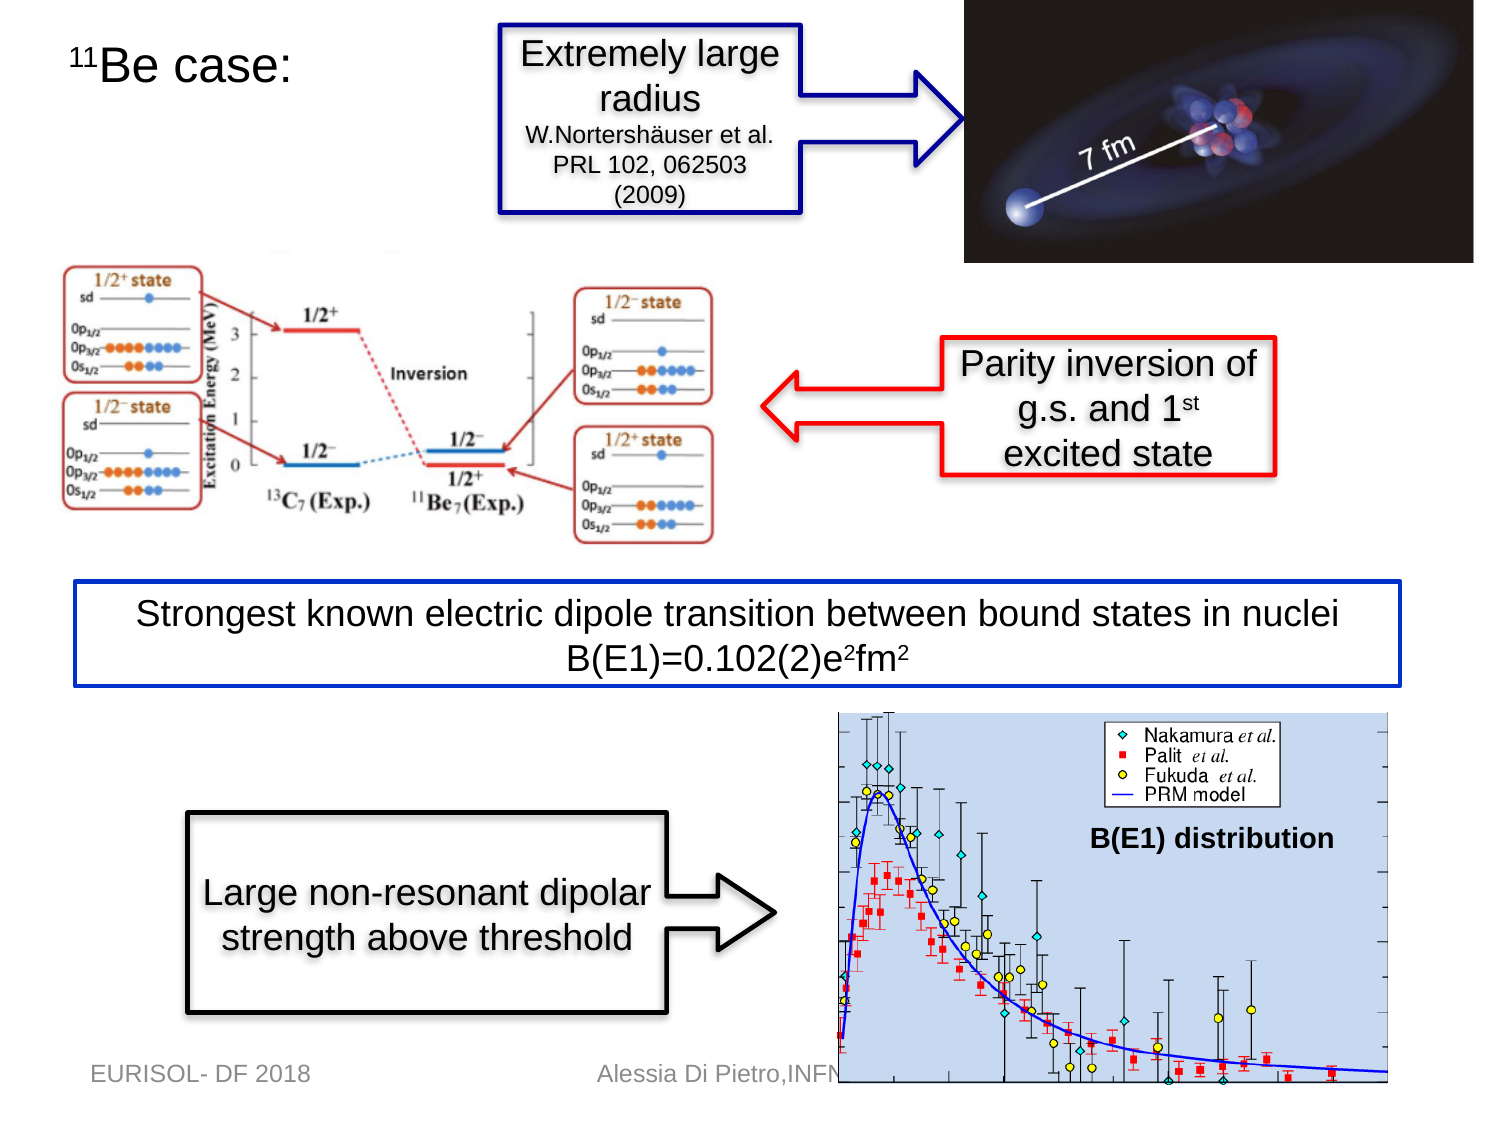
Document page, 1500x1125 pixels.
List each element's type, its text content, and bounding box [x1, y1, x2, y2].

text_box Large non-resonant dipolar strength above threshold [186, 811, 776, 1014]
picture [837, 712, 1388, 1085]
picture [49, 249, 726, 555]
text_box Extremely large radius W.Nortershäuser et al. PRL 102, 062503 (2009) [499, 24, 959, 214]
text_box Strongest known electric dipole transition between bound states in nuclei B(E1)=0.102(2)e2fm2 [75, 581, 1400, 687]
text_box 11Be case: [53, 24, 308, 100]
slide_number EURISOL- DF 2018 [75, 1042, 425, 1103]
picture [964, 0, 1476, 263]
footer Alessia Di Pietro,INFN-LNS [512, 1042, 988, 1103]
text_box Parity inversion of g.s. and 1st excited state [761, 336, 1276, 476]
